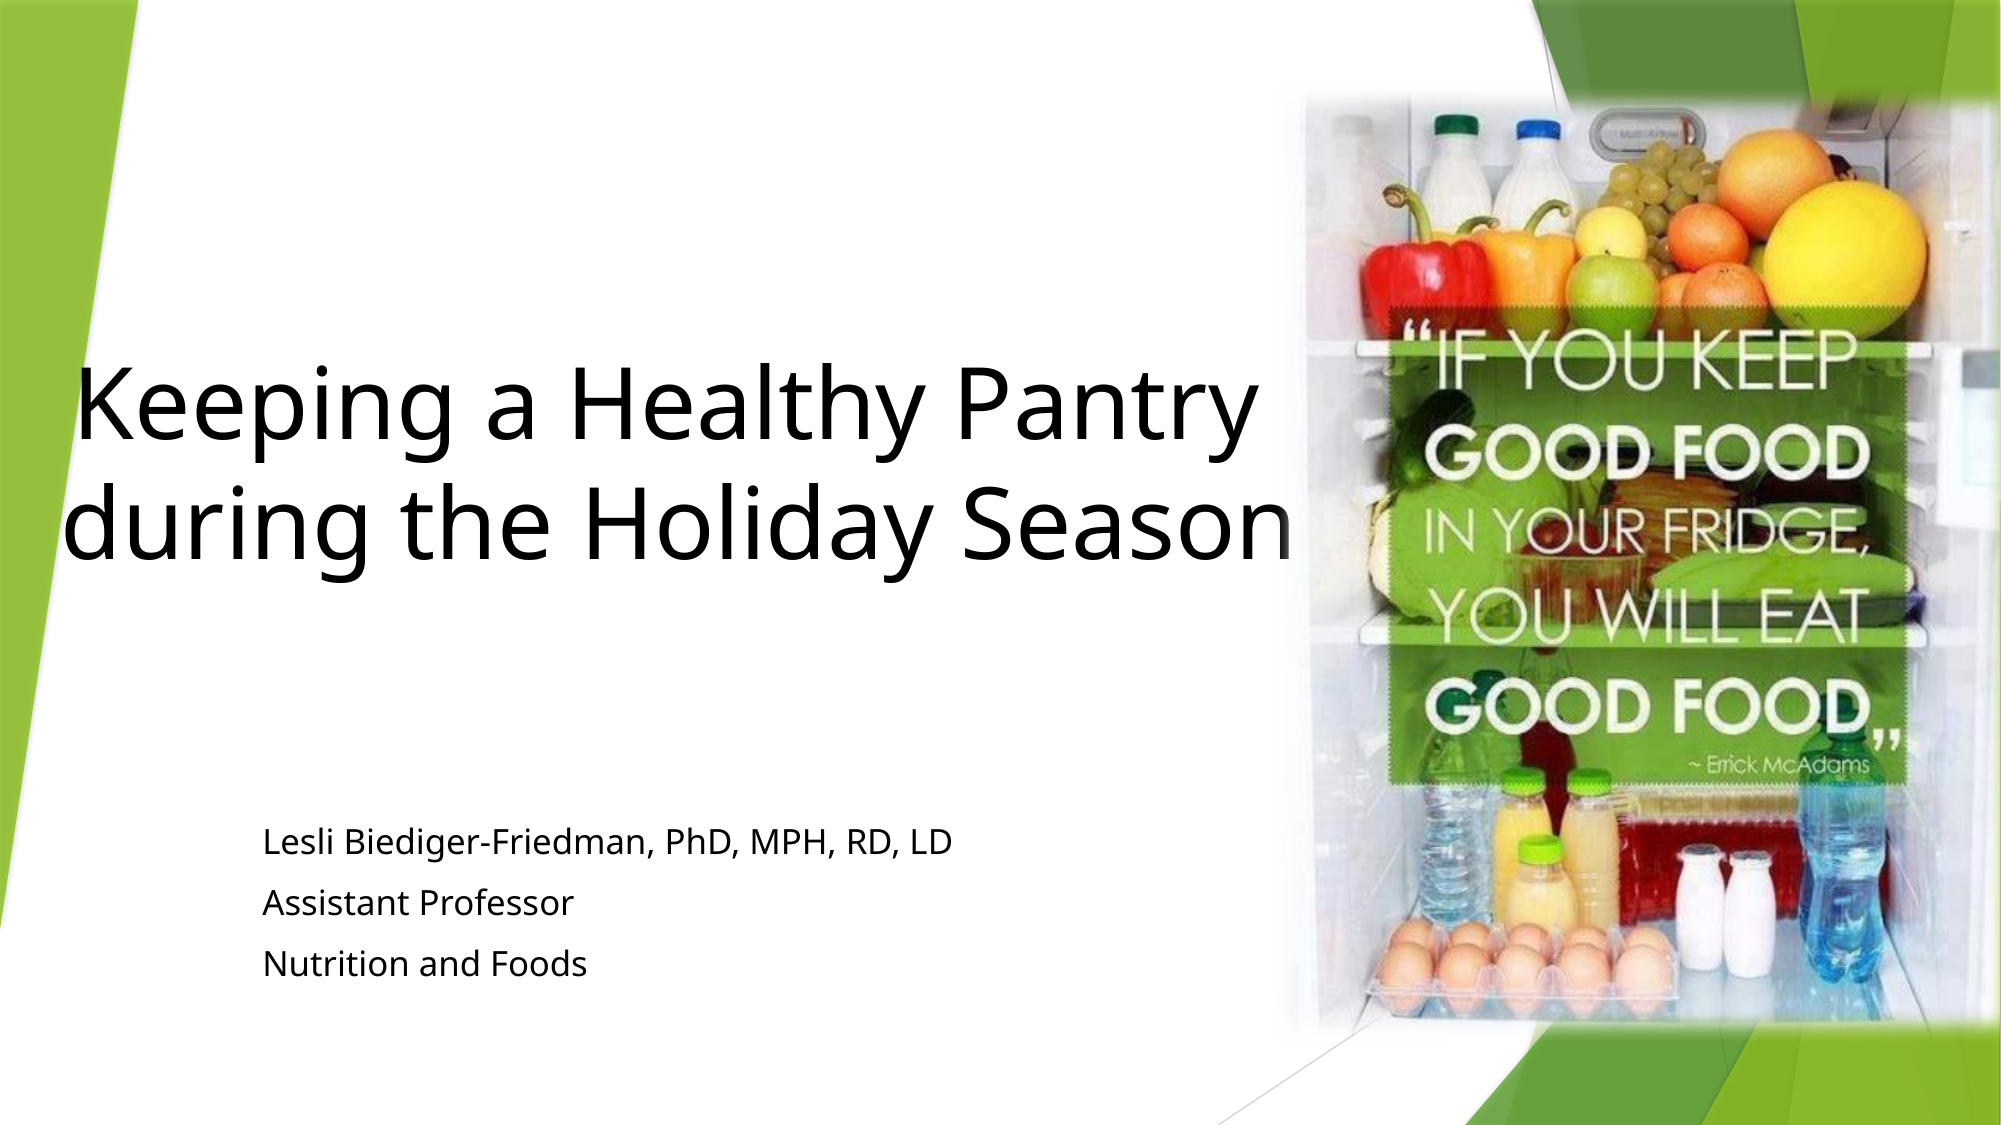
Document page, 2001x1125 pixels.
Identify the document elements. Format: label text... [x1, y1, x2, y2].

title Keeping a Healthy Pantry during the Holiday Season [42, 235, 1268, 588]
subtitle Lesli Biediger-Friedman, PhD, MPH, RD, LD Assistant Professor Nutrition and Foods [247, 811, 1268, 992]
picture [1273, 84, 2000, 1046]
